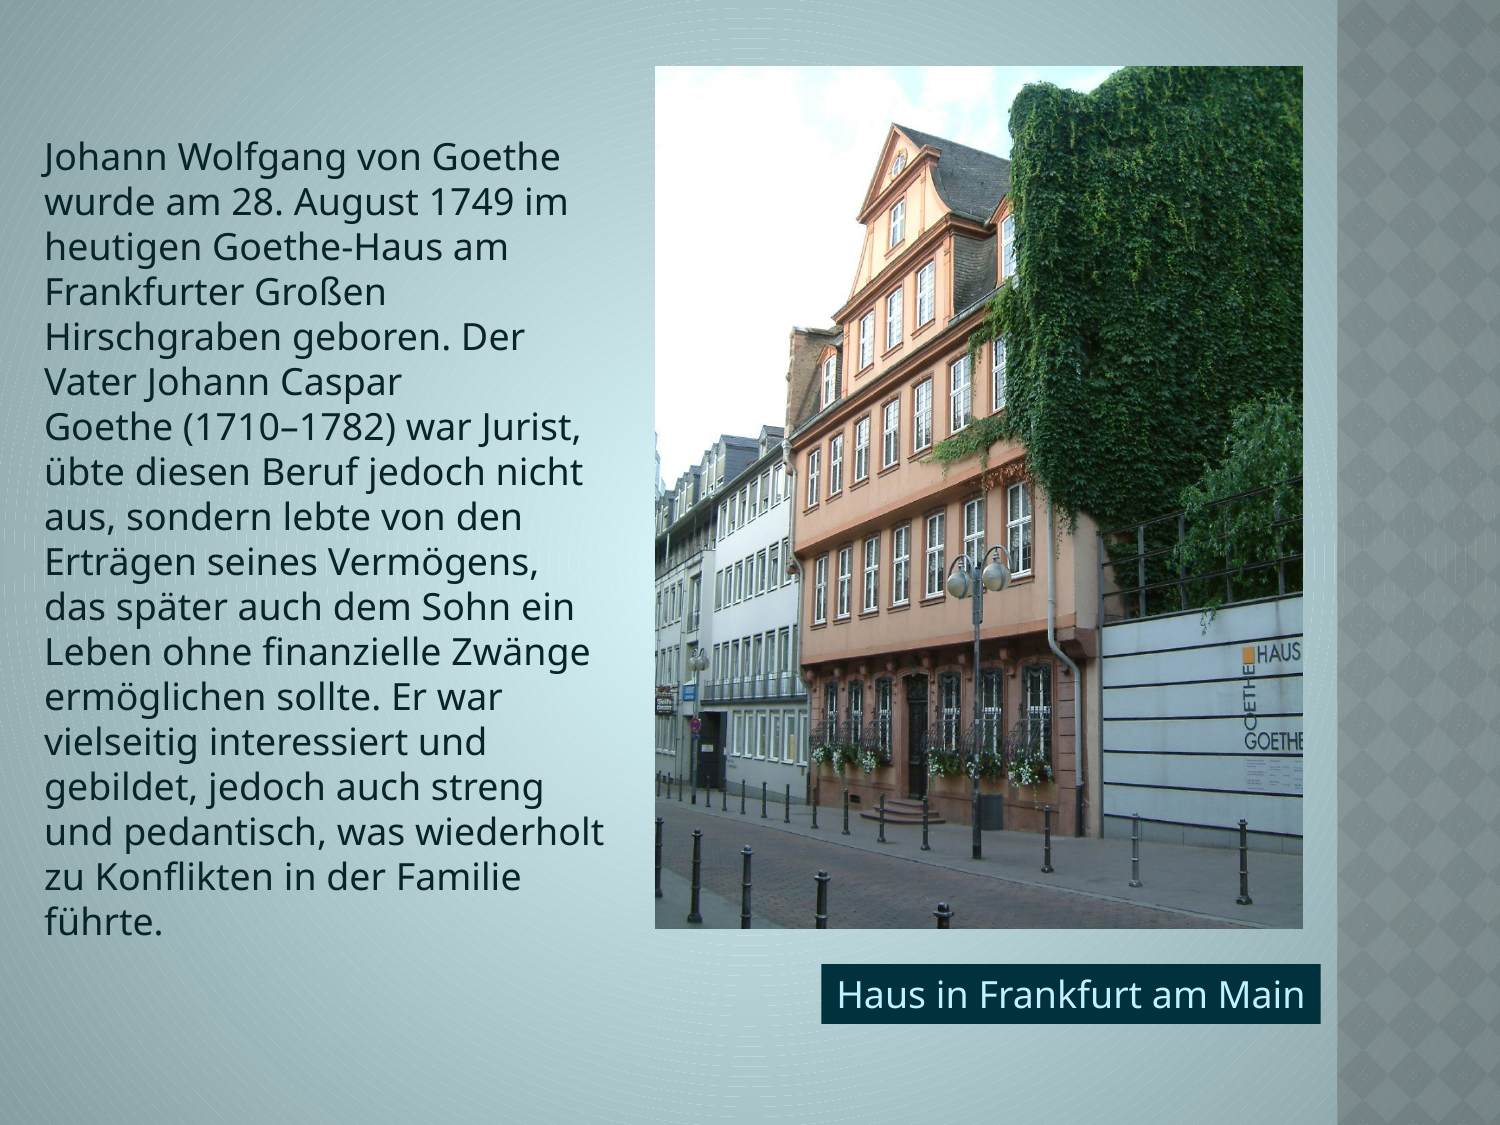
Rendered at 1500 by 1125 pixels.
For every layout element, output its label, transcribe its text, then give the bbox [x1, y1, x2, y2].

text_box Haus in Frankfurt am Main [821, 964, 1321, 1024]
text_box Johann Wolfgang von Goethe wurde am 28. August 1749 im heutigen Goethe-Haus am Frankfurter Großen Hirschgraben geboren. Der Vater Johann Caspar Goethe (1710–1782) war Jurist, übte diesen Beruf jedoch nicht aus, sondern lebte von den Erträgen seines Vermögens, das später auch dem Sohn ein Leben ohne finanzielle Zwänge ermöglichen sollte. Er war vielseitig interessiert und gebildet, jedoch auch streng und pedantisch, was wiederholt zu Konflikten in der Familie führte. [29, 125, 626, 951]
picture [655, 65, 1303, 930]
